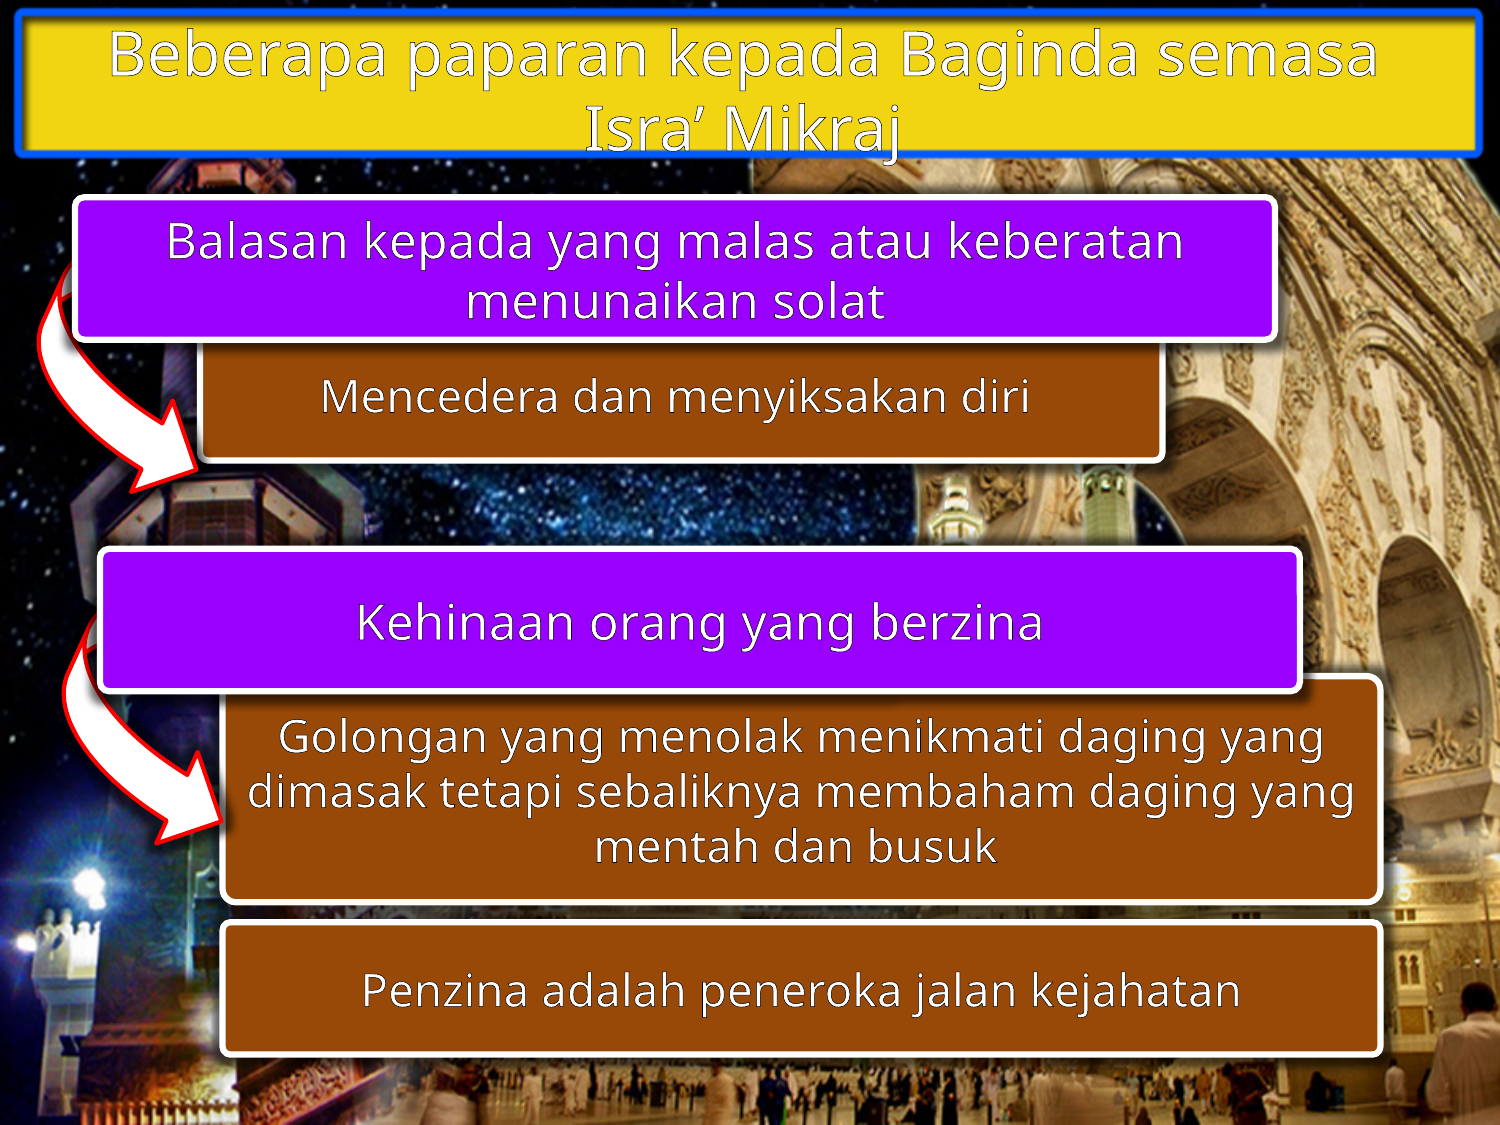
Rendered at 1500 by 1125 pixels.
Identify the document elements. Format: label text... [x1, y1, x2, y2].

text_box Beberapa paparan kepada Baginda semasa Isra’ Mikraj [37, 6, 1450, 171]
text_box Mencedera dan menyiksakan diri [197, 357, 1165, 463]
text_box Balasan kepada yang malas atau keberatan menunaikan solat [72, 195, 1278, 342]
text_box [61, 632, 224, 846]
picture [0, 0, 1500, 1125]
text_box Kehinaan orang yang berzina [97, 546, 1303, 694]
text_box Golongan yang menolak menikmati daging yang dimasak tetapi sebaliknya membaham daging yang mentah dan busuk [220, 674, 1383, 905]
text_box Penzina adalah peneroka jalan kejahatan [220, 920, 1383, 1057]
text_box [36, 281, 199, 494]
